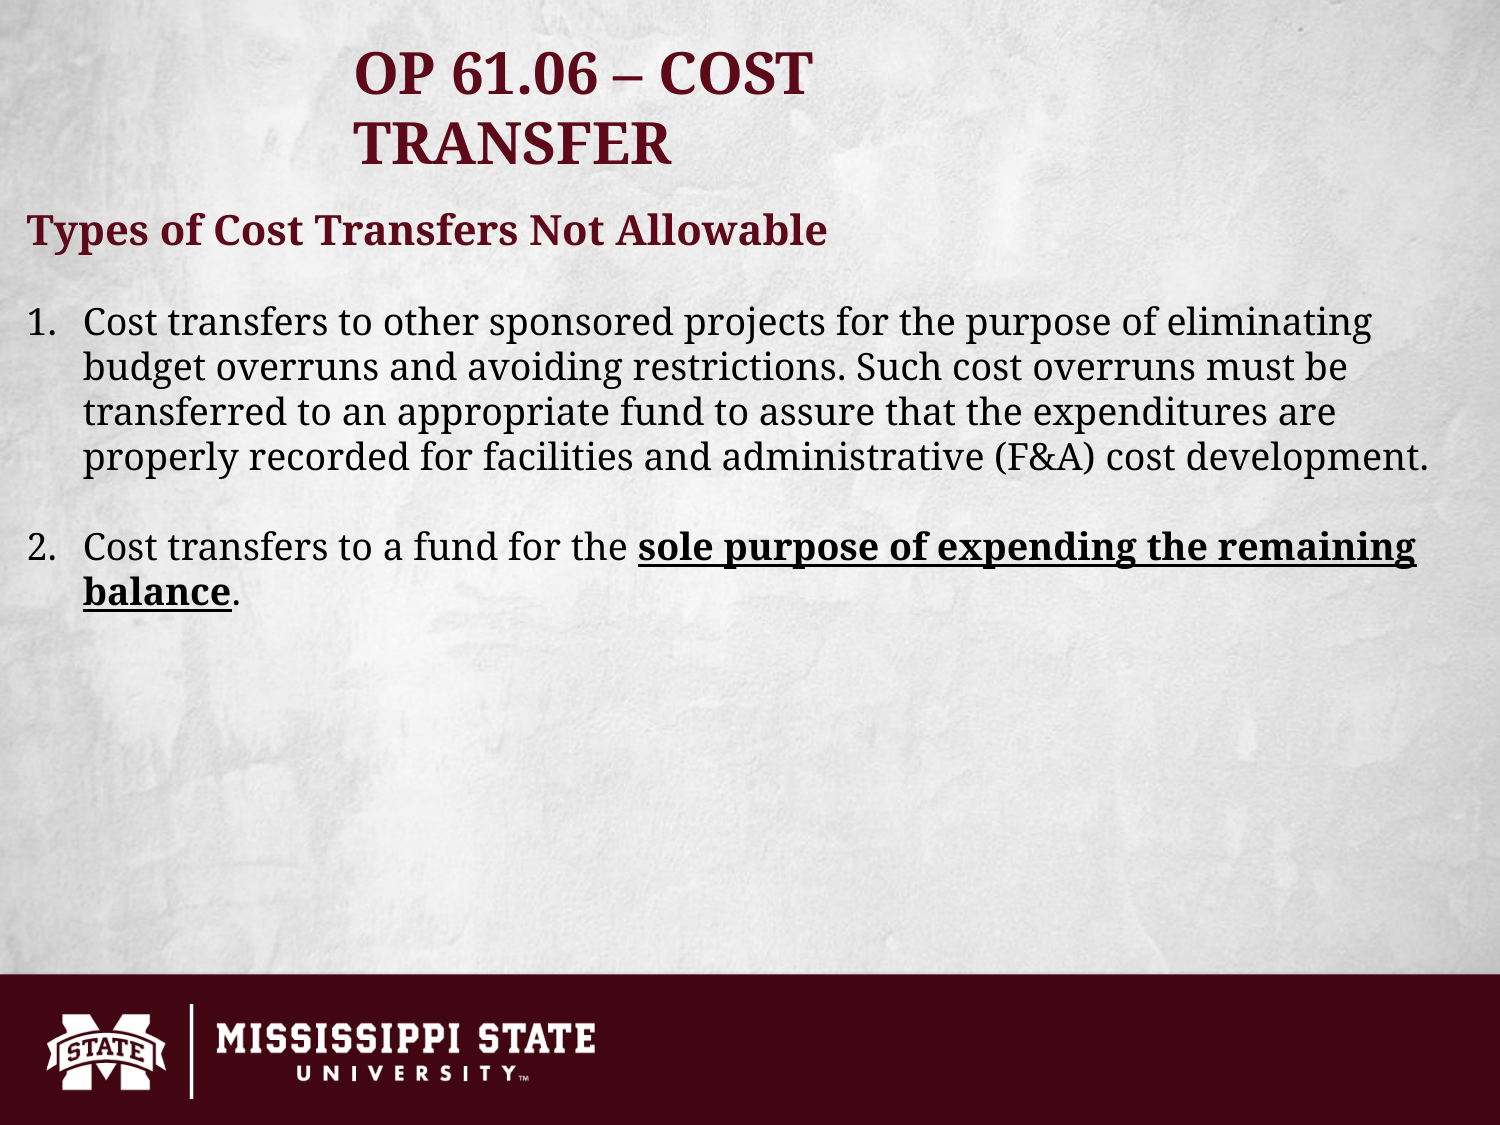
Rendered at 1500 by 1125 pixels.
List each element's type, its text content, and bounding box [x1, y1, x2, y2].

text_box OP 61.06 – COST TRANSFER [338, 28, 1162, 184]
text_box Types of Cost Transfers Not Allowable Cost transfers to other sponsored projects for the purpose of eliminating budget overruns and avoiding restrictions. Such cost overruns must be transferred to an appropriate fund to assure that the expenditures are properly recorded for facilities and administrative (F&A) cost development. Cost transfers to a fund for the sole purpose of expending the remaining balance. [11, 196, 1487, 621]
